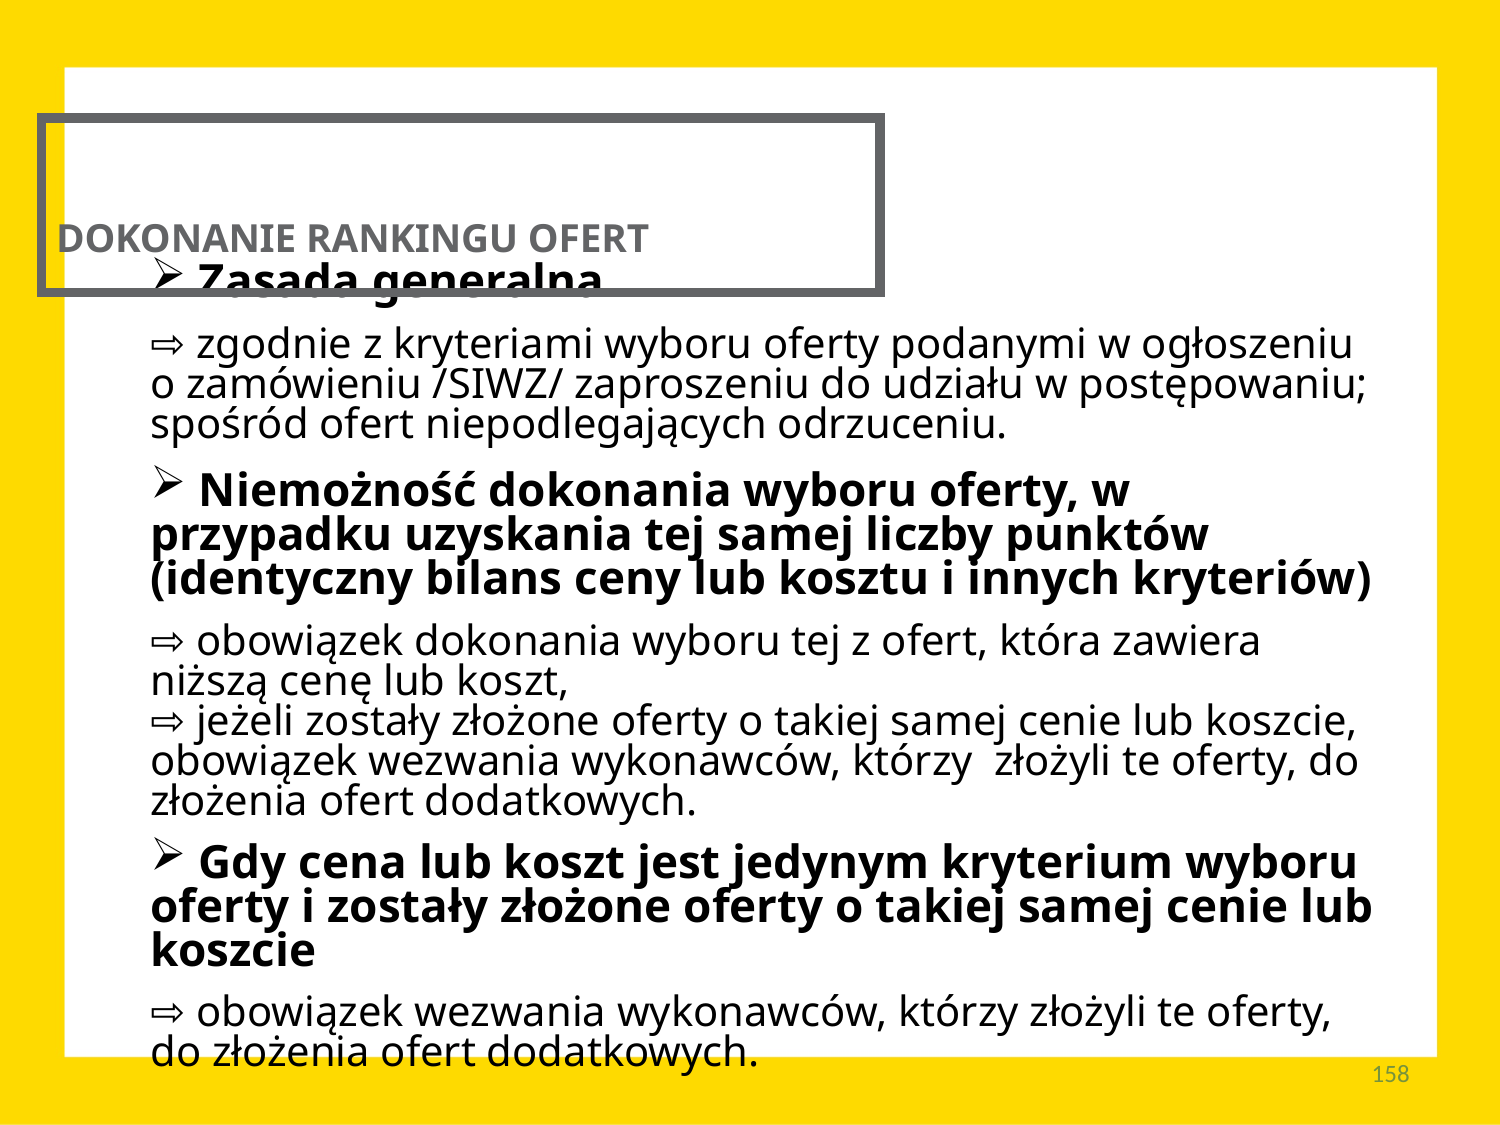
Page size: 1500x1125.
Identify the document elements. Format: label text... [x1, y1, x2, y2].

text_box Zasada generalna ⇨ zgodnie z kryteriami wyboru oferty podanymi w ogłoszeniu o zamówieniu /SIWZ/ zaproszeniu do udziału w postępowaniu; spośród ofert niepodlegających odrzuceniu. Niemożność dokonania wyboru oferty, w przypadku uzyskania tej samej liczby punktów (identyczny bilans ceny lub kosztu i innych kryteriów) ⇨ obowiązek dokonania wyboru tej z ofert, która zawiera niższą cenę lub koszt, ⇨ jeżeli zostały złożone oferty o takiej samej cenie lub koszcie, obowiązek wezwania wykonawców, którzy złożyli te oferty, do złożenia ofert dodatkowych. Gdy cena lub koszt jest jedynym kryterium wyboru oferty i zostały złożone oferty o takiej samej cenie lub koszcie ⇨ obowiązek wezwania wykonawców, którzy złożyli te oferty, do złożenia ofert dodatkowych. [135, 255, 1400, 1083]
text_box DOKONANIE RANKINGU OFERT [41, 117, 880, 293]
picture [0, 0, 1500, 1125]
slide_number 158 [1074, 1042, 1425, 1103]
